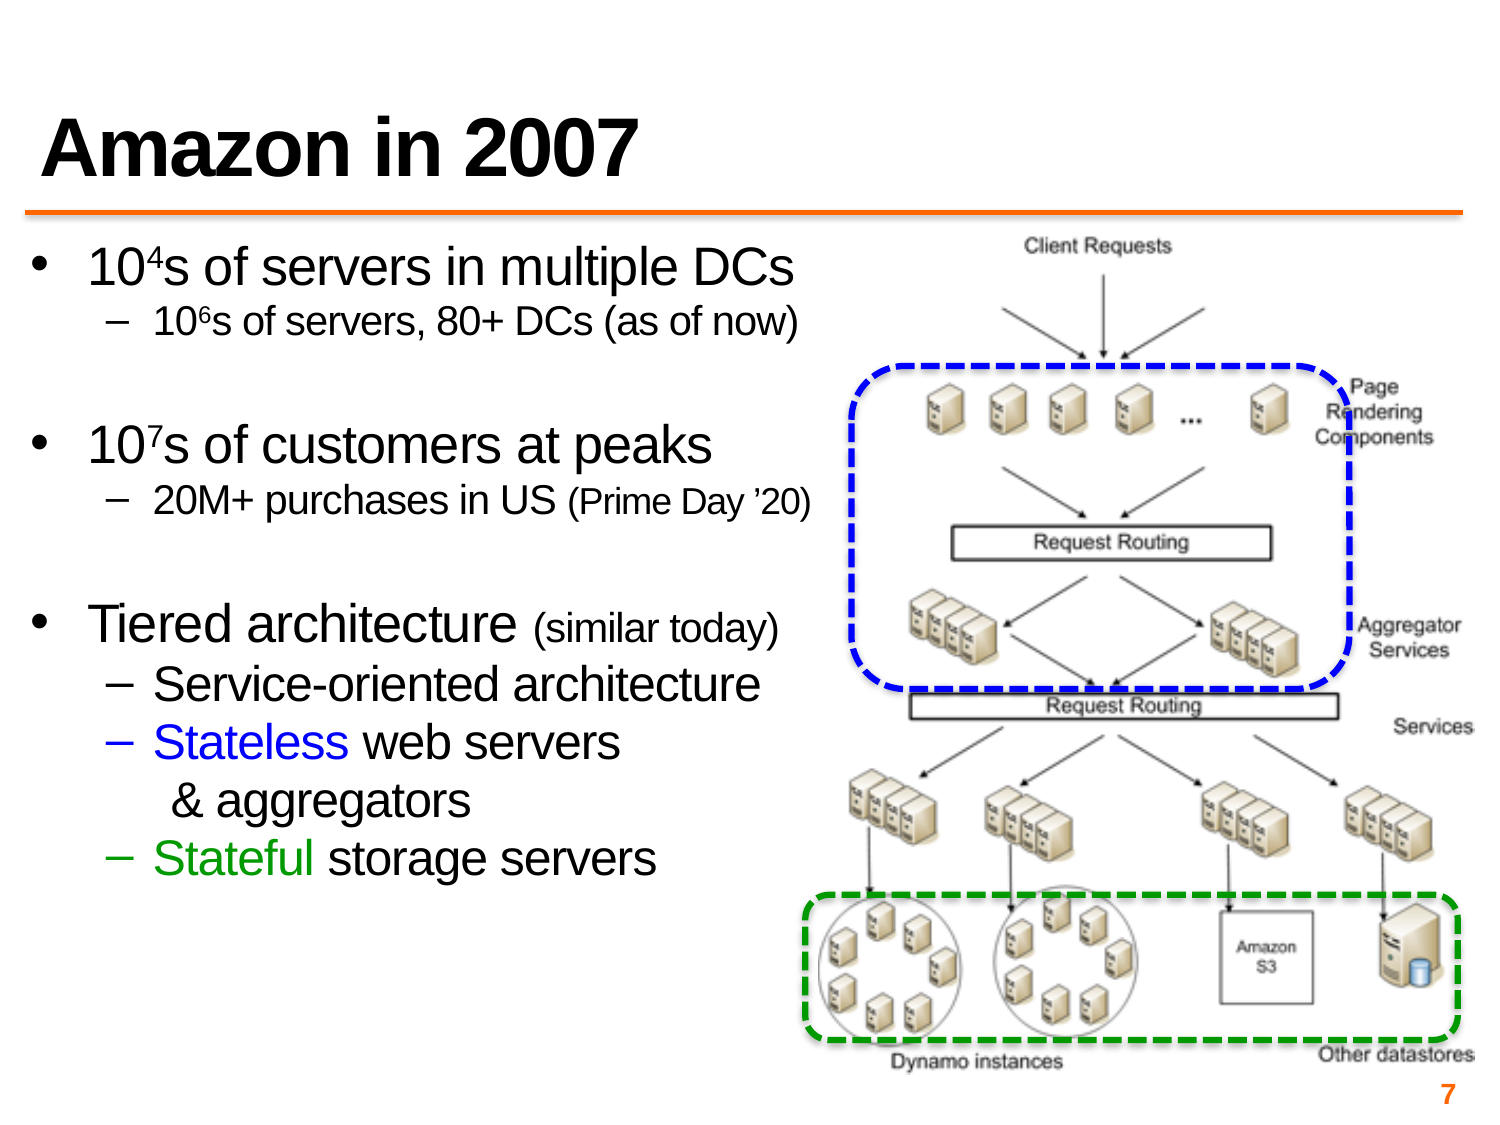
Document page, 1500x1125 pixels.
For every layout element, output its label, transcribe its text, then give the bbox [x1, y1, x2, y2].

picture [818, 230, 1476, 1076]
slide_number 7 [1112, 1084, 1463, 1110]
title Amazon in 2007 [24, 24, 1463, 201]
list 104s of servers in multiple DCs 106s of servers, 80+ DCs (as of now) 107s of customers at peaks 20M+ purchases in US (Prime Day ’20) Tiered architecture (similar today) Service-oriented architecture Stateless web servers & aggregators Stateful storage servers [24, 237, 813, 1063]
text_box [804, 900, 813, 1034]
